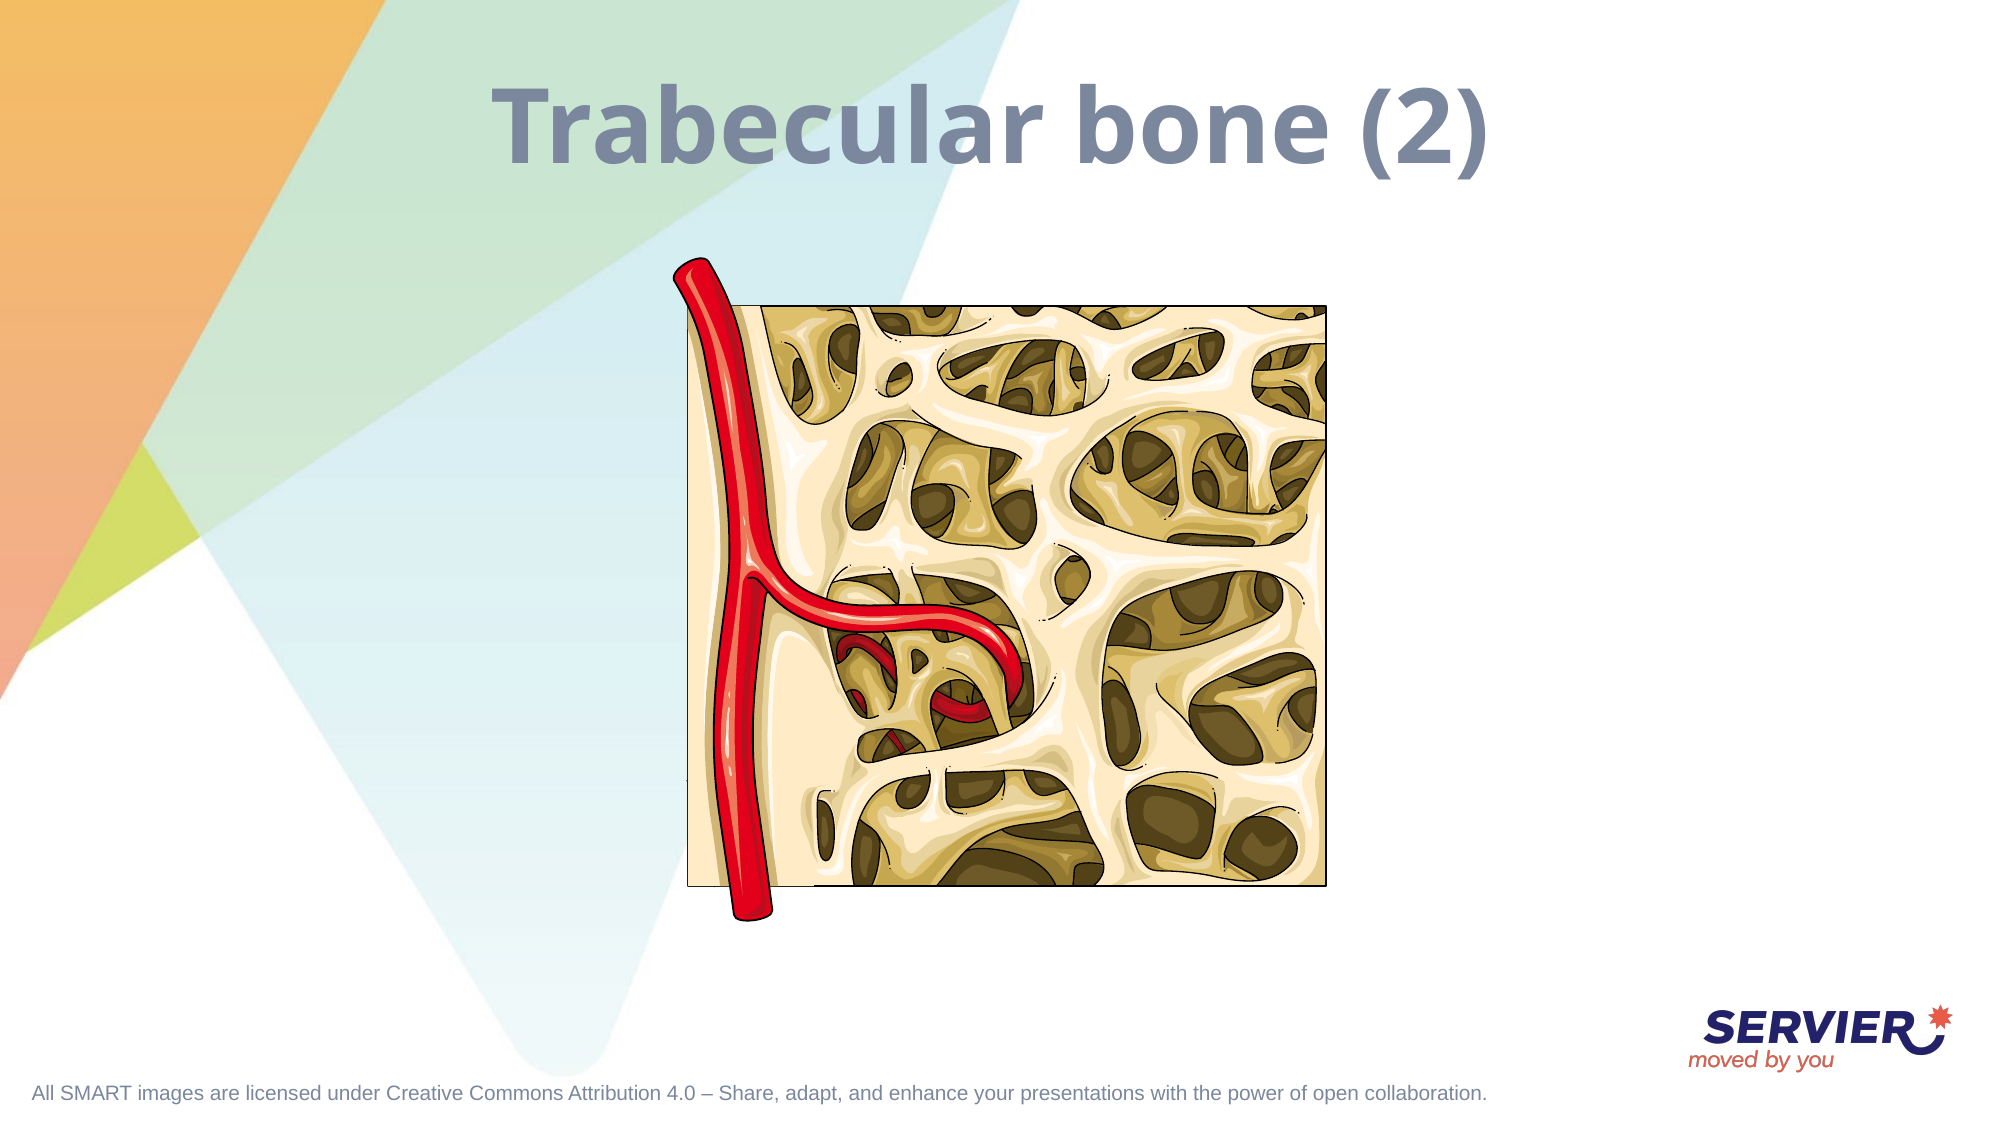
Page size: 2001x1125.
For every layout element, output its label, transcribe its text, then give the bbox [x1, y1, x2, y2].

picture [0, 0, 2001, 1125]
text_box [665, 249, 1327, 926]
title Trabecular bone (2) [55, 12, 1927, 232]
